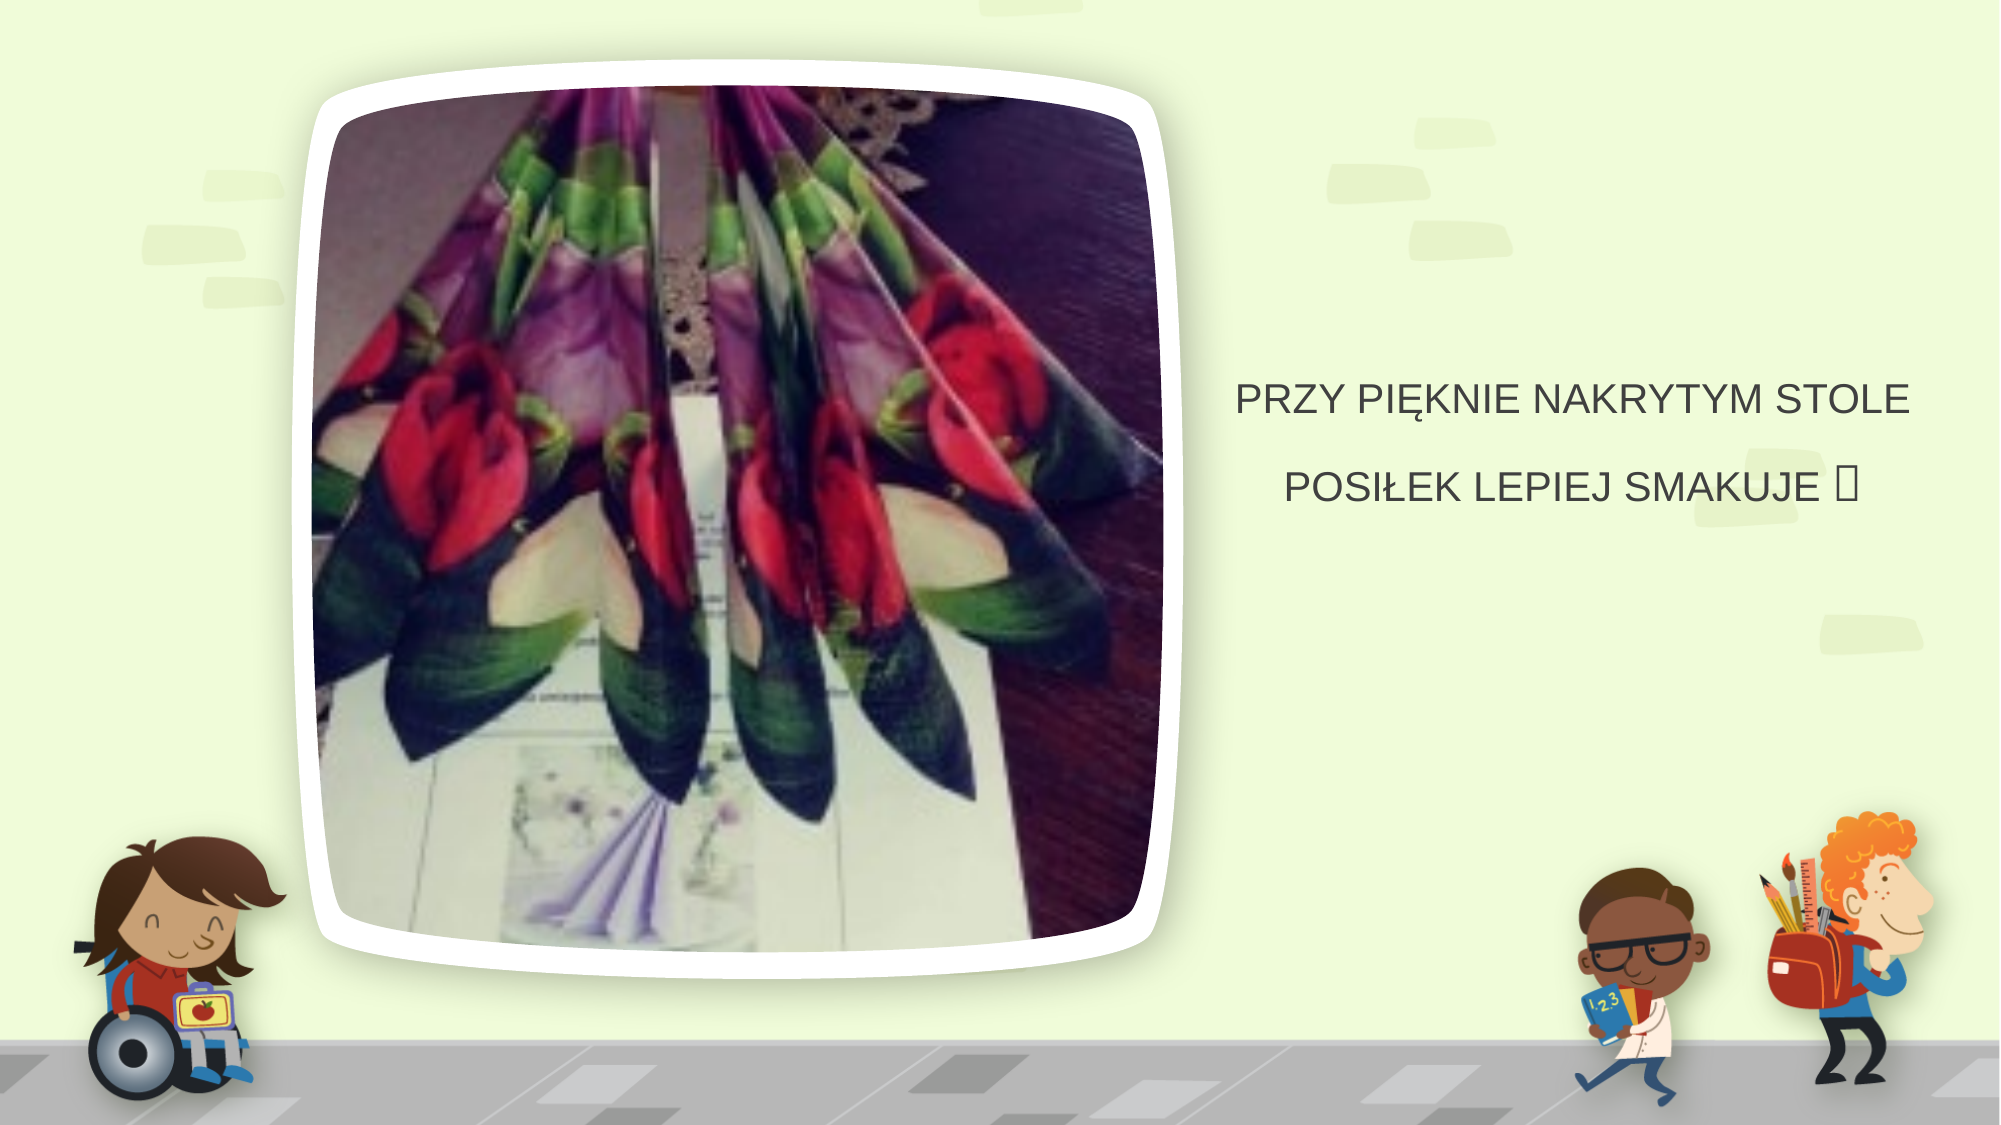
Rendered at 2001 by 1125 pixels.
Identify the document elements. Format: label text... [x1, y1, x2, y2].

picture [0, 0, 2000, 1125]
list PRZY PIĘKNIE NAKRYTYM STOLE POSIŁEK LEPIEJ SMAKUJE  [1200, 338, 1945, 540]
